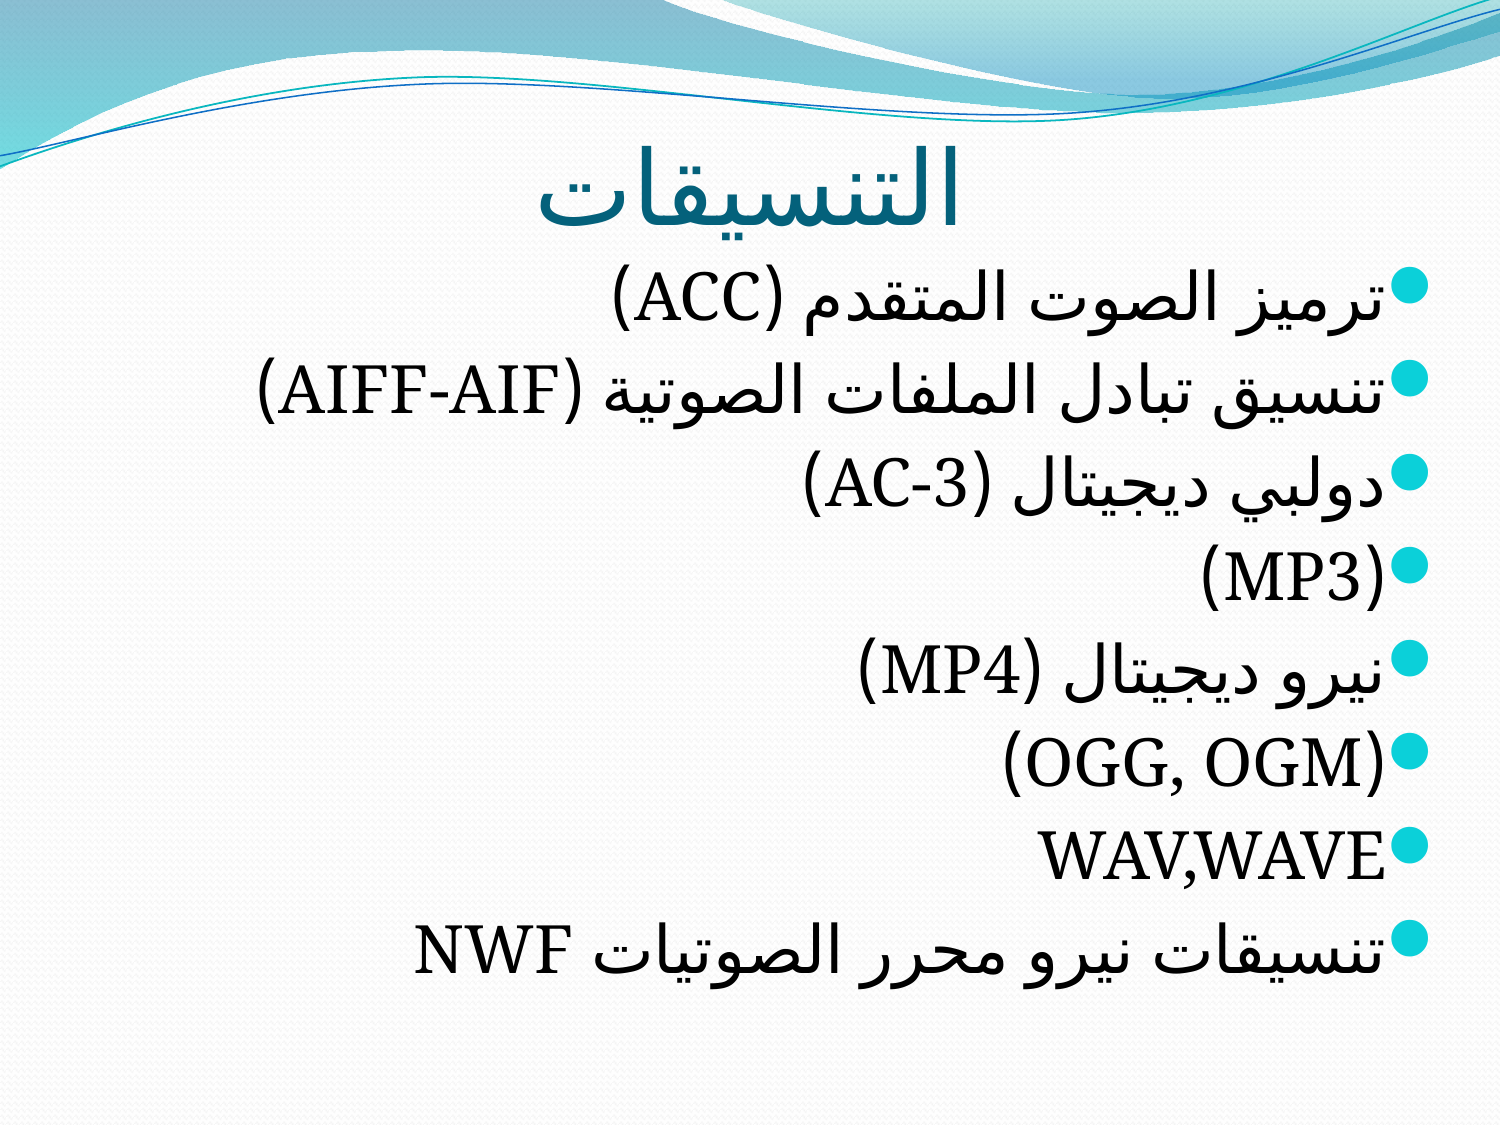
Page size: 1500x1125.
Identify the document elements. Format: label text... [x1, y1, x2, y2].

list ترميز الصوت المتقدم (ACC) تنسيق تبادل الملفات الصوتية (AIFF-AIF) دولبي ديجيتال (AC-3) (MP3) نيرو ديجيتال (MP4) (OGG, OGM) WAV,WAVE تنسيقات نيرو محرر الصوتيات NWF [35, 246, 1465, 1079]
title التنسيقات [75, 58, 1425, 246]
